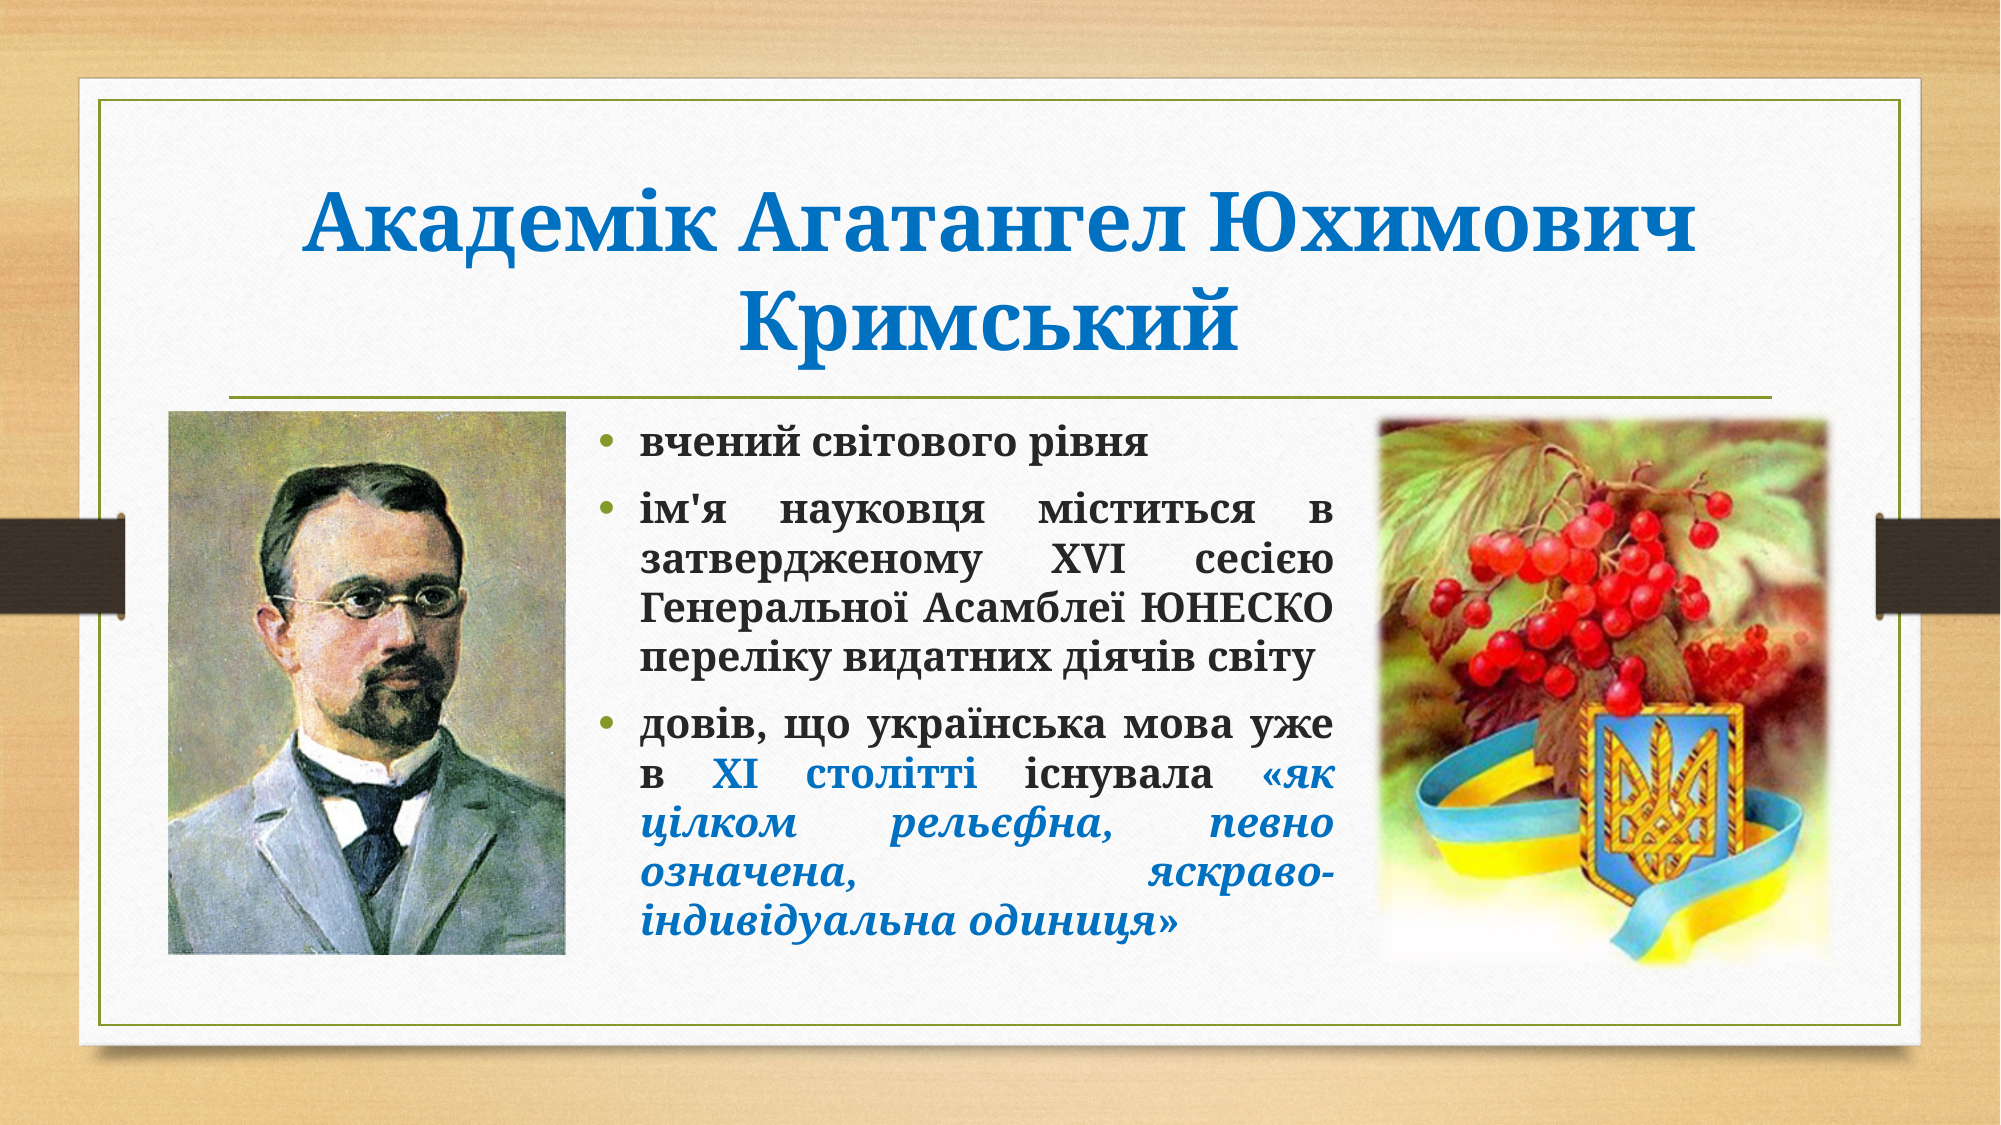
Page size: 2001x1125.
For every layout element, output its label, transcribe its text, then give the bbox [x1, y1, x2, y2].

picture [0, 0, 2001, 1125]
list вчений світового рівня ім'я науковця міститься в затвердженому XVI сесією Генеральної Асамблеї ЮНЕСКО переліку видатних діячів світу довів, що українська мова уже в ХІ столітті існувала «як цілком рельєфна, певно означена, яскраво-індивідуальна одиниця» [583, 408, 1350, 992]
title Академік Агатангел Юхимович Кримський [212, 161, 1788, 375]
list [167, 411, 566, 955]
